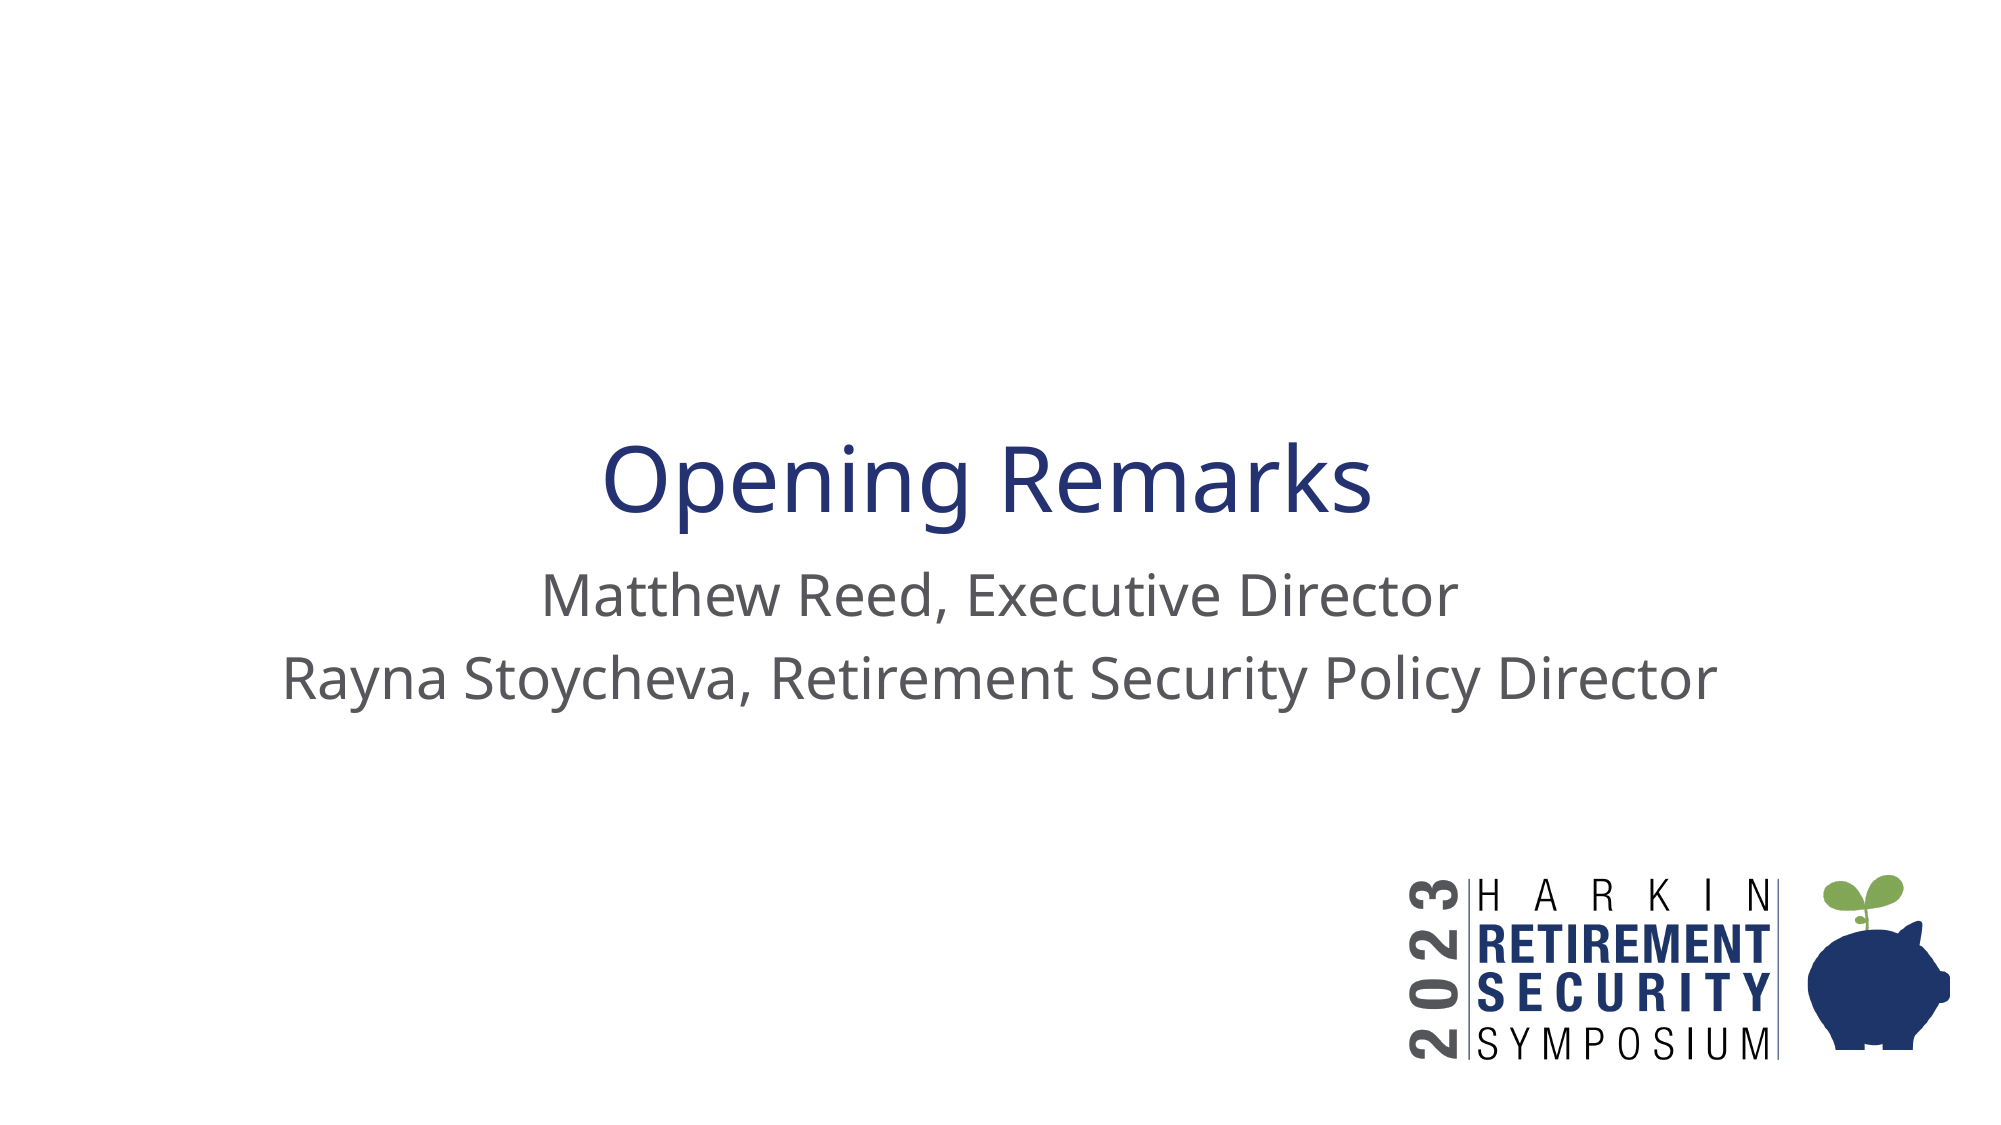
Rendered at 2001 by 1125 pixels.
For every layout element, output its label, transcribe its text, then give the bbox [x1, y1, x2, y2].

picture [1398, 875, 1787, 1066]
list Matthew Reed, Executive Director Rayna Stoycheva, Retirement Security Policy Director [137, 558, 1863, 749]
title Opening Remarks [137, 373, 1863, 558]
picture [1807, 875, 1950, 1050]
